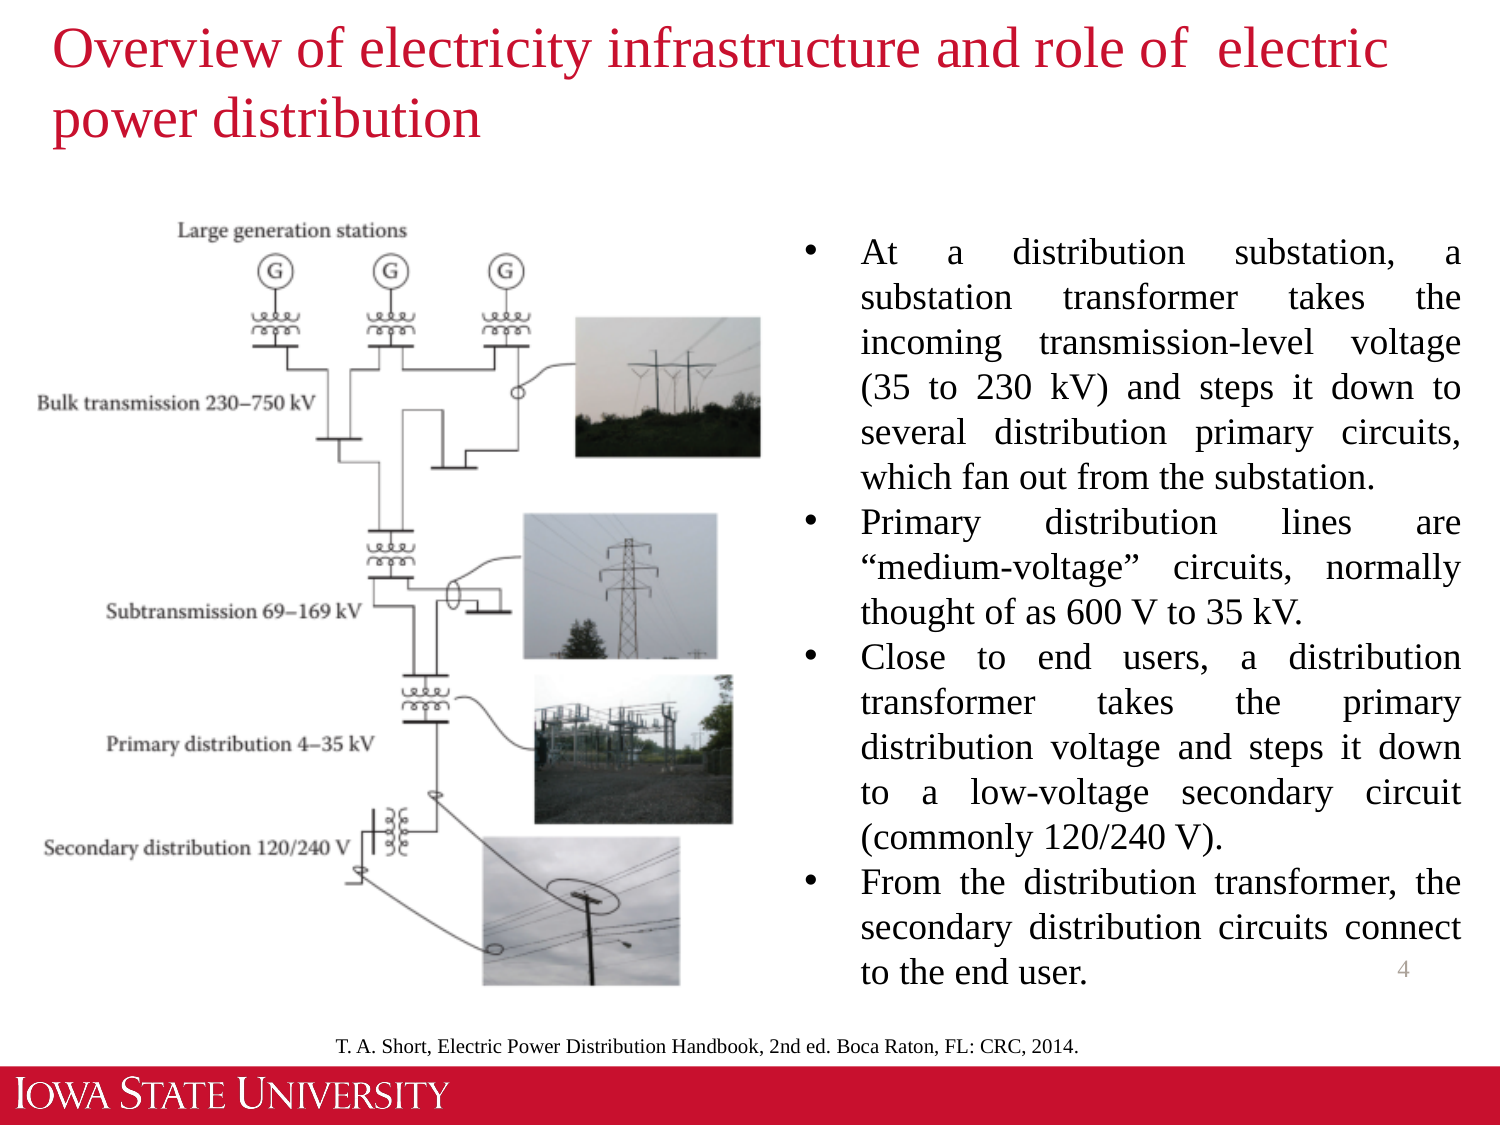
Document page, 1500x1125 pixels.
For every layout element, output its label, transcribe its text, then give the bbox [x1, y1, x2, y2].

title Overview of electricity infrastructure and role of electric power distribution [37, 30, 1463, 129]
picture [15, 1076, 450, 1113]
text_box T. A. Short, Electric Power Distribution Handbook, 2nd ed. Boca Raton, FL: CRC, 2014. [320, 1025, 1163, 1065]
picture [37, 219, 766, 998]
text_box At a distribution substation, a substation transformer takes the incoming transmission-level voltage (35 to 230 kV) and steps it down to several distribution primary circuits, which fan out from the substation. Primary distribution lines are “medium-voltage” circuits, normally thought of as 600 V to 35 kV. Close to end users, a distribution transformer takes the primary distribution voltage and steps it down to a low-voltage secondary circuit (commonly 120/240 V). From the distribution transformer, the secondary distribution circuits connect to the end user. [789, 219, 1478, 1000]
